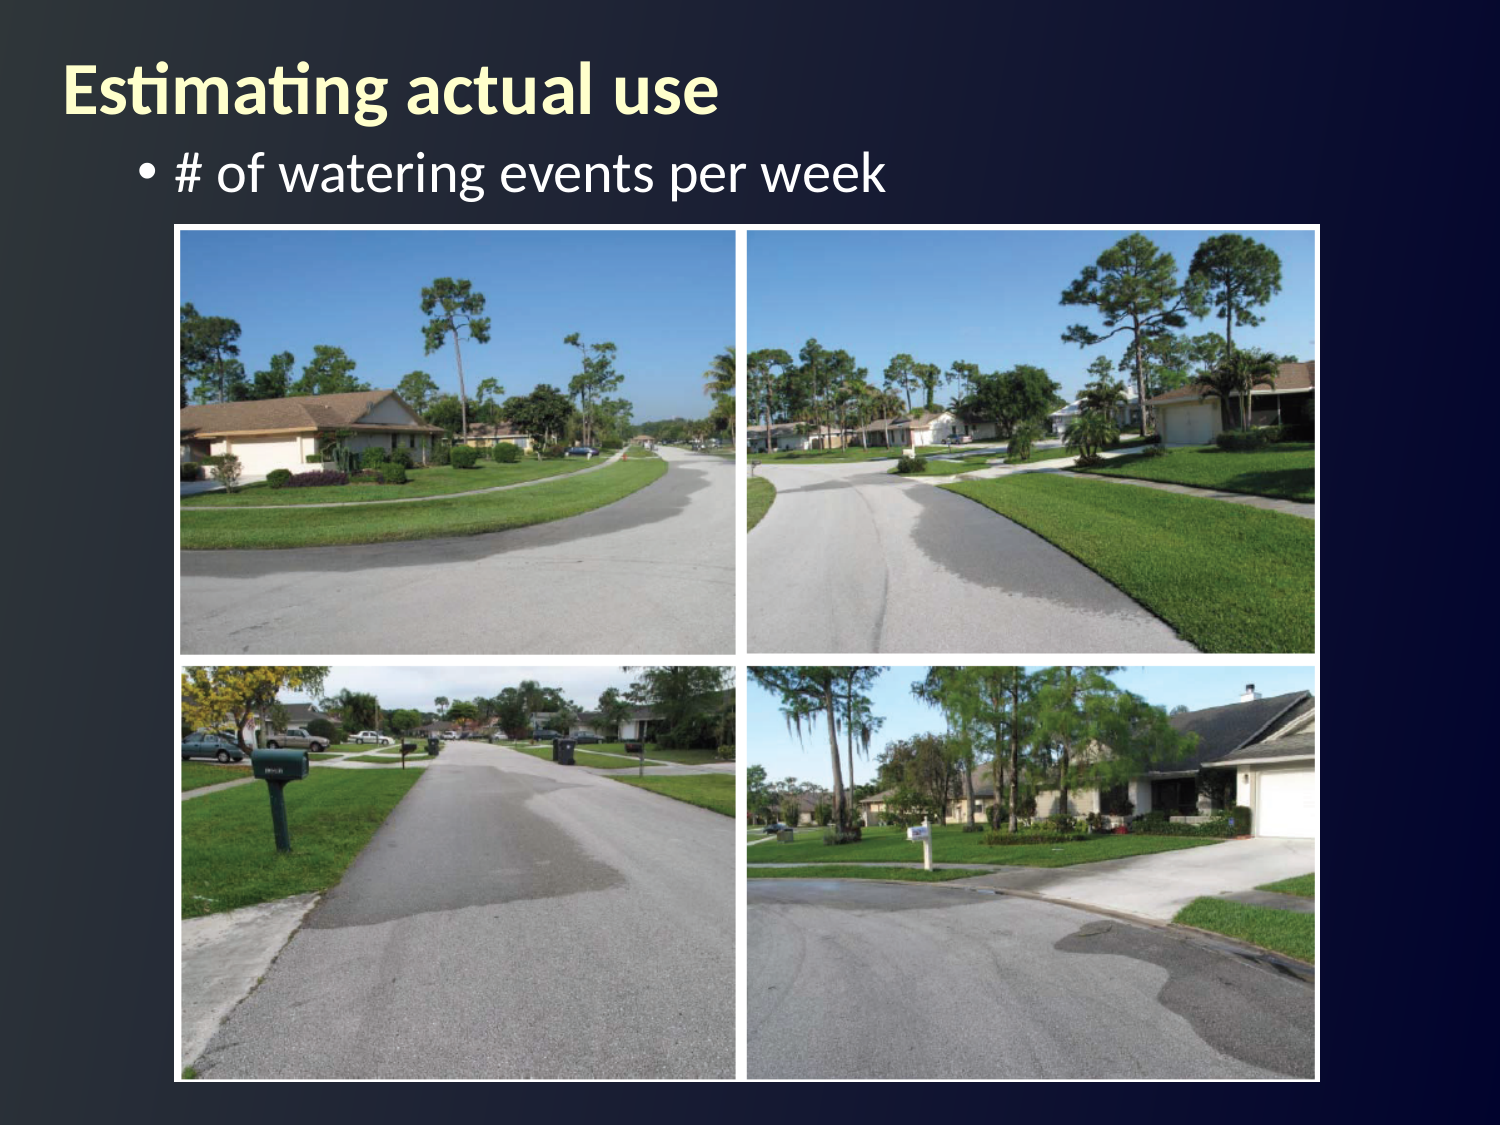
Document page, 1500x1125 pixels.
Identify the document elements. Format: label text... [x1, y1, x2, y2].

list Estimating actual use # of watering events per week [62, 50, 1438, 565]
picture [174, 224, 1321, 1082]
